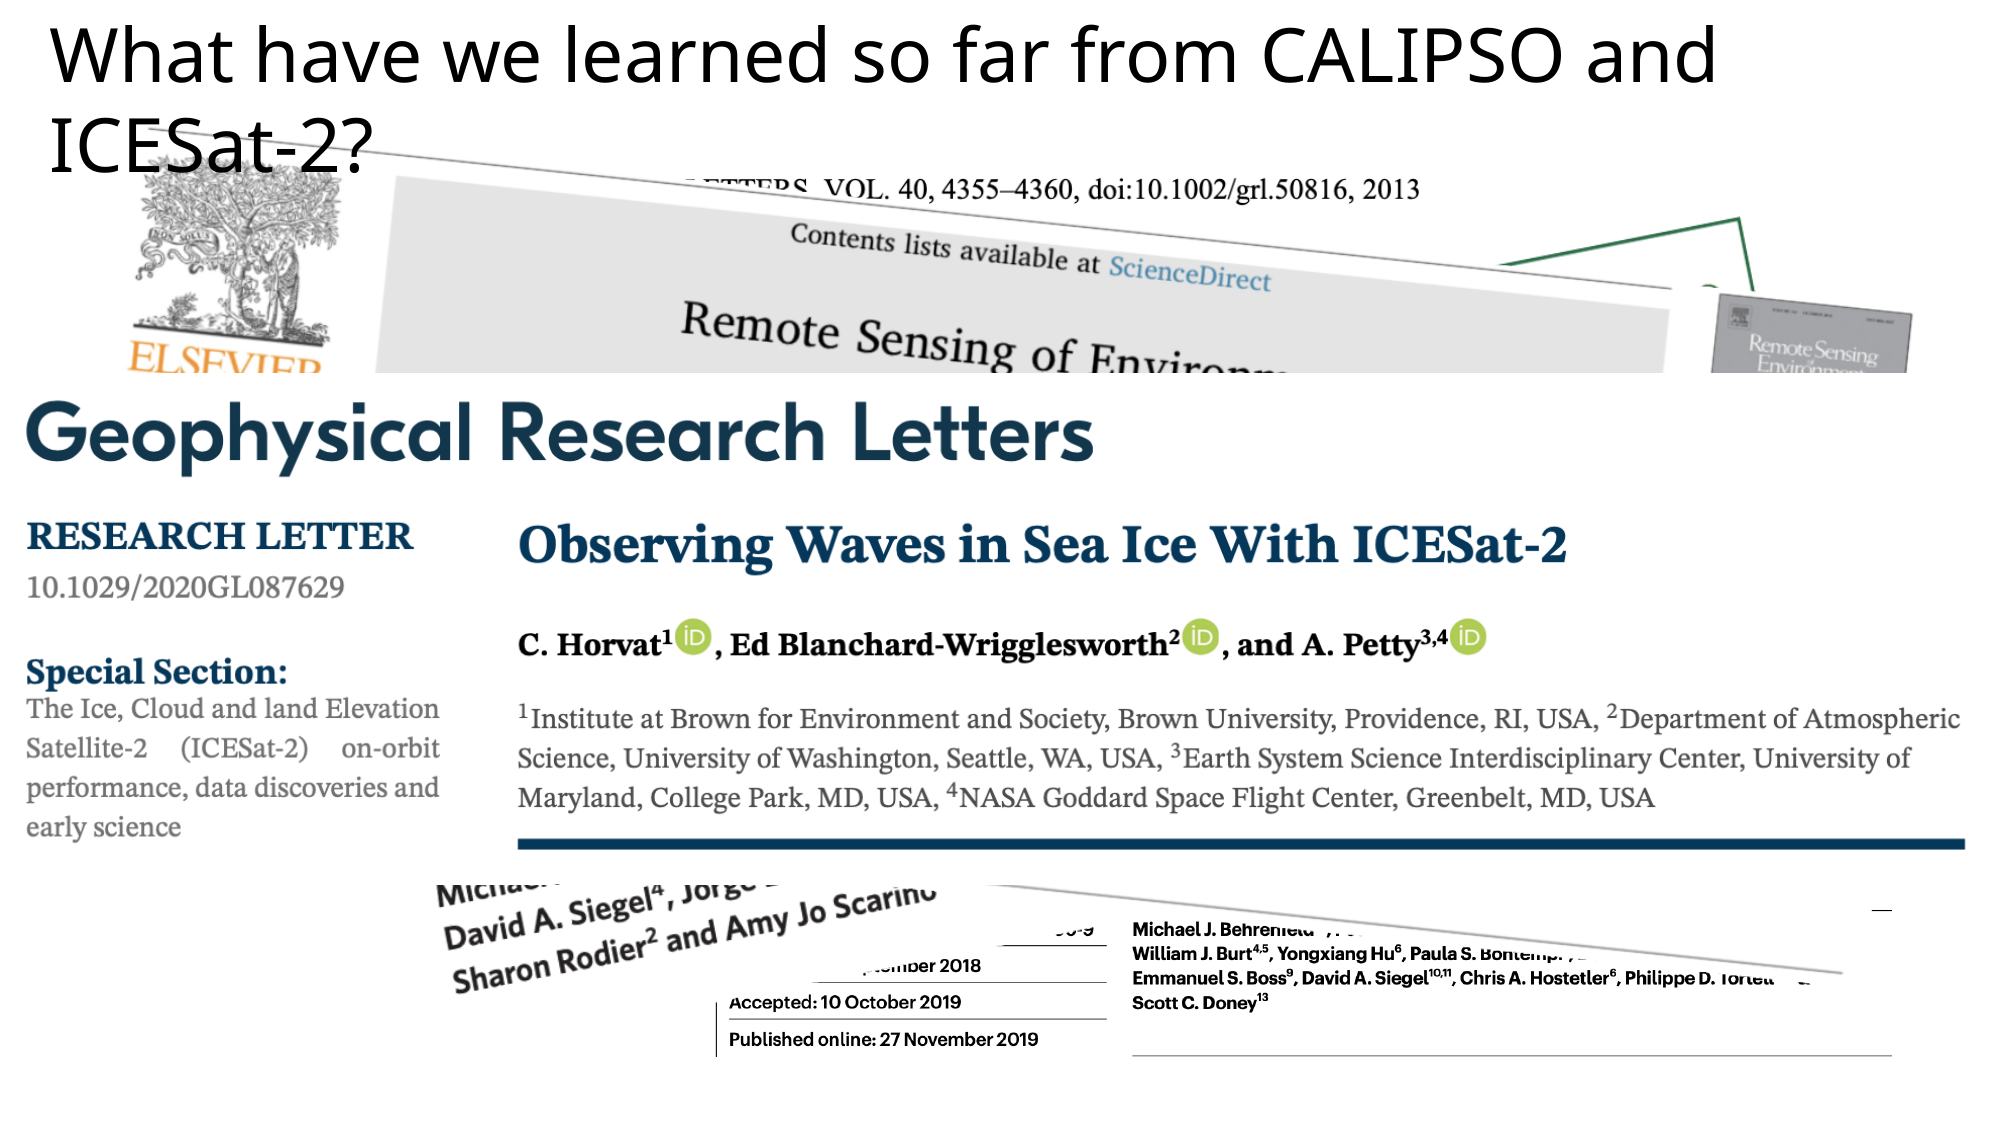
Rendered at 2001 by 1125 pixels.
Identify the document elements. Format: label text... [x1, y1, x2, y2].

picture [0, 130, 2000, 1057]
text_box What have we learned so far from CALIPSO and ICESat-2? [34, 0, 2000, 195]
